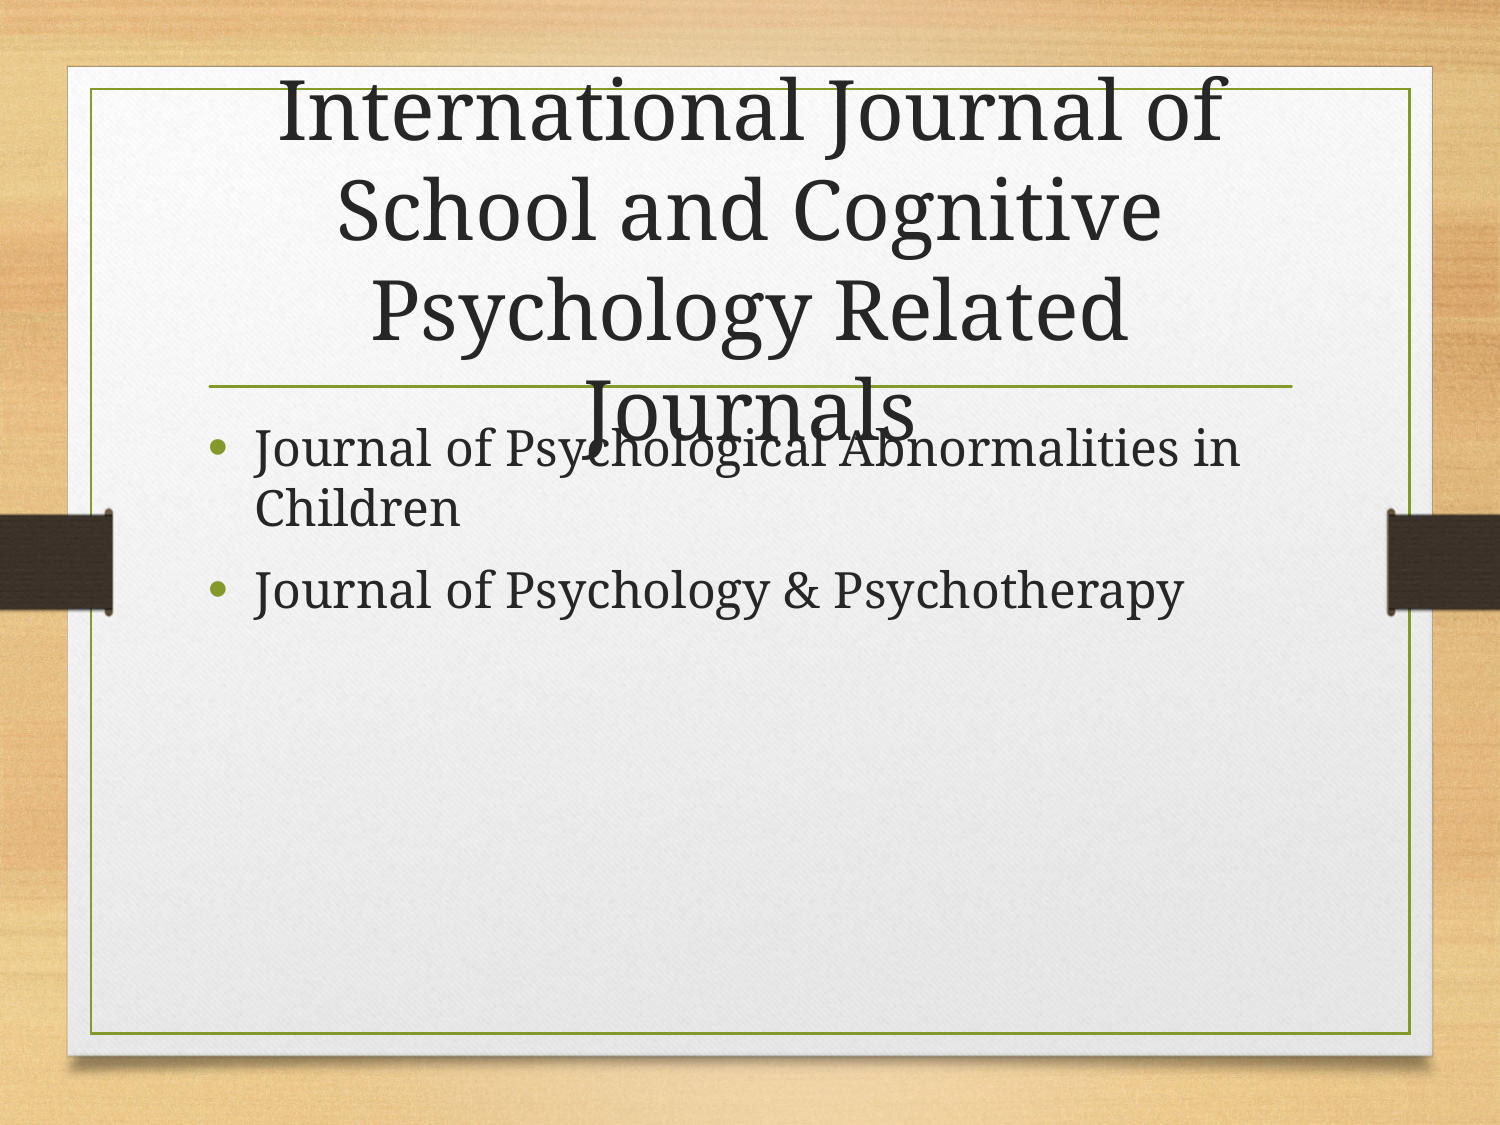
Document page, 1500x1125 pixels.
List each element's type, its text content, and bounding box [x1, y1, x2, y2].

title International Journal of School and Cognitive Psychology Related Journals [192, 150, 1309, 364]
list Journal of Psychological Abnormalities in Children Journal of Psychology & Psychotherapy [192, 408, 1309, 974]
picture [0, 0, 1500, 1125]
